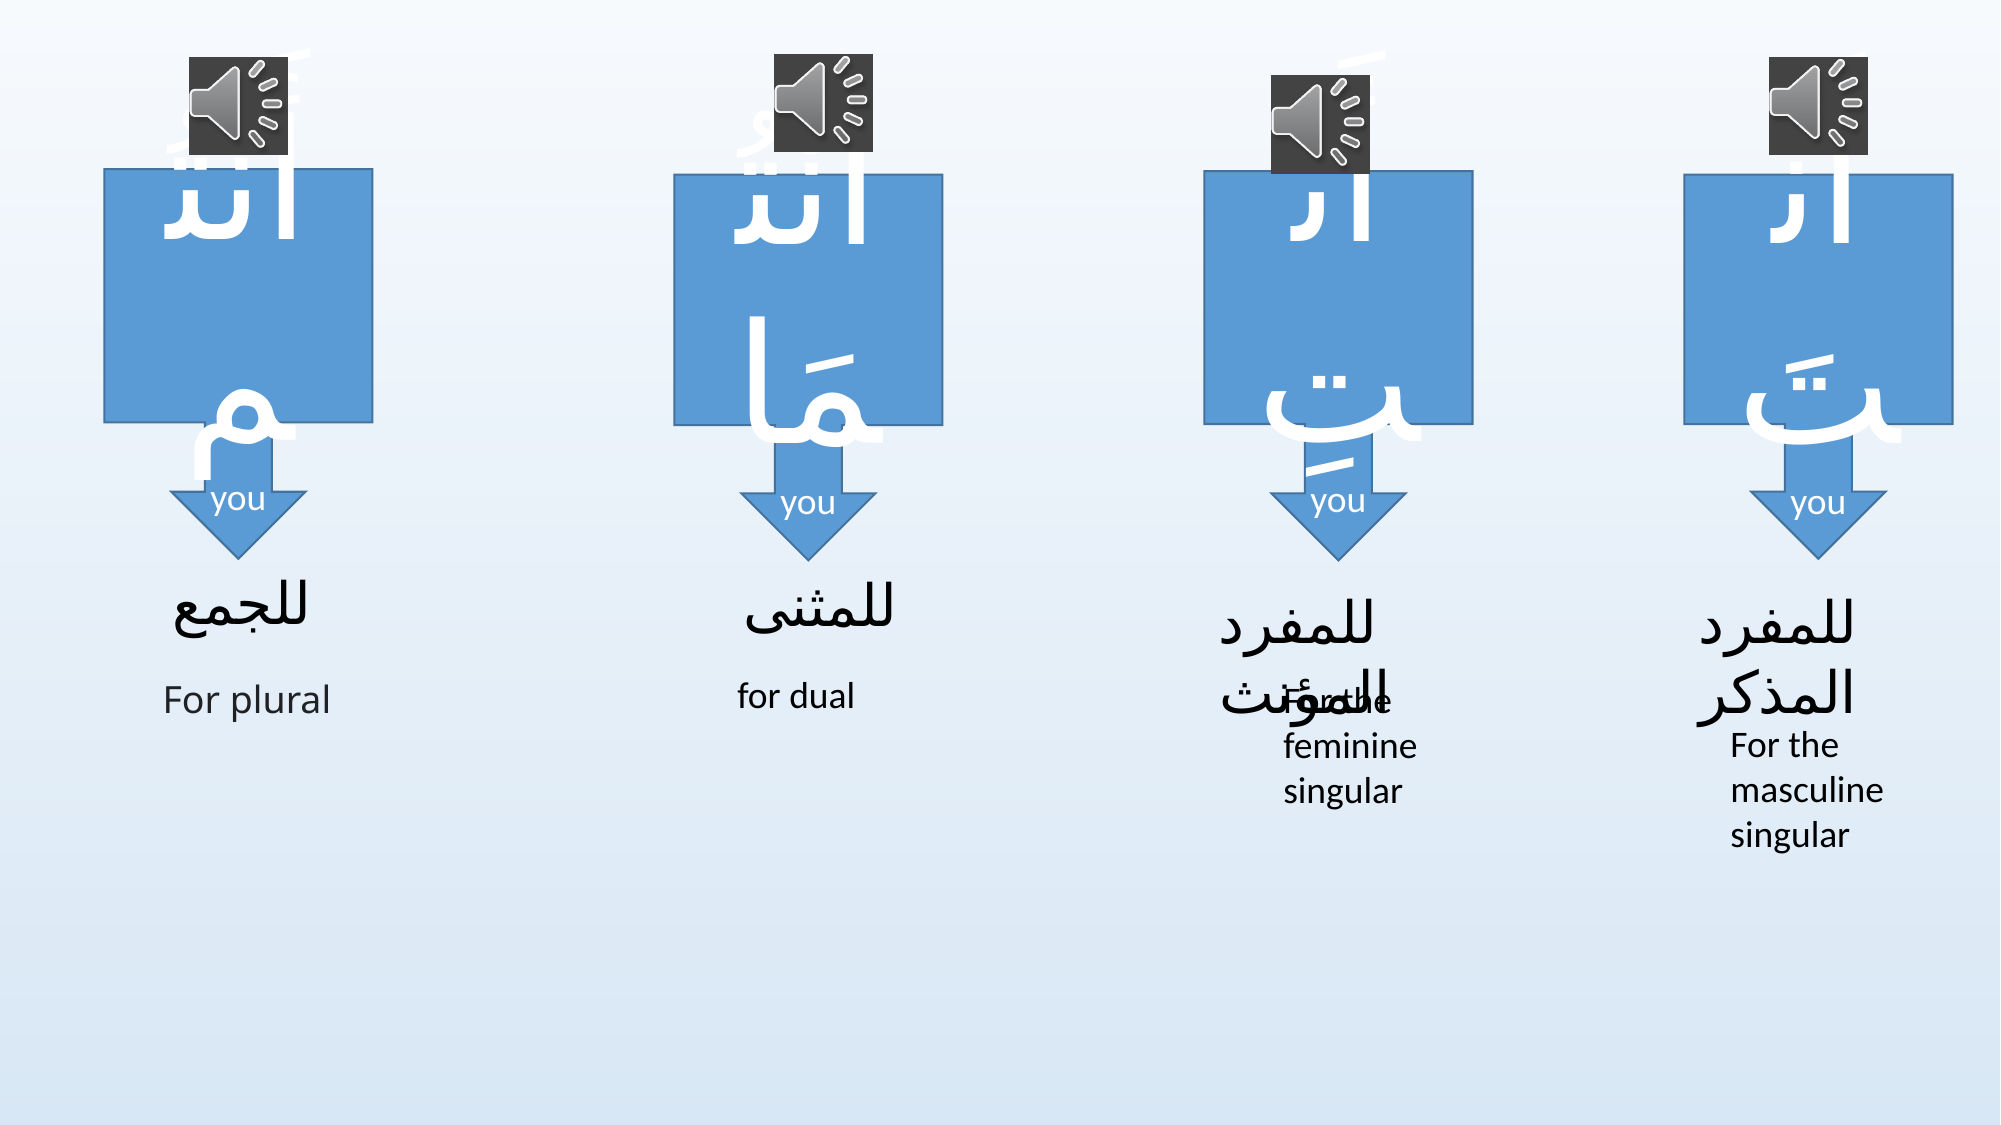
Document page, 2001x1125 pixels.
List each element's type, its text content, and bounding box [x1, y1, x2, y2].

text_box أنْتُمَا you [673, 173, 944, 560]
text_box أَنْتِ you [1203, 170, 1474, 562]
text_box للمثنى [676, 560, 965, 646]
text_box أَنْتُم you [103, 168, 374, 558]
text_box للمفرد المؤنث [1204, 577, 1493, 733]
picture [188, 56, 289, 157]
text_box للجمع [105, 558, 394, 644]
picture [773, 52, 874, 153]
picture [1270, 74, 1371, 175]
text_box for dual [722, 663, 1030, 723]
text_box For the feminine singular [1268, 669, 1473, 819]
text_box للمفرد المذكر [1684, 577, 1973, 733]
picture [1768, 55, 1869, 156]
text_box For plural [147, 669, 373, 729]
text_box For the masculine singular [1715, 712, 1973, 863]
text_box أَنْتَ you [1683, 173, 1954, 561]
